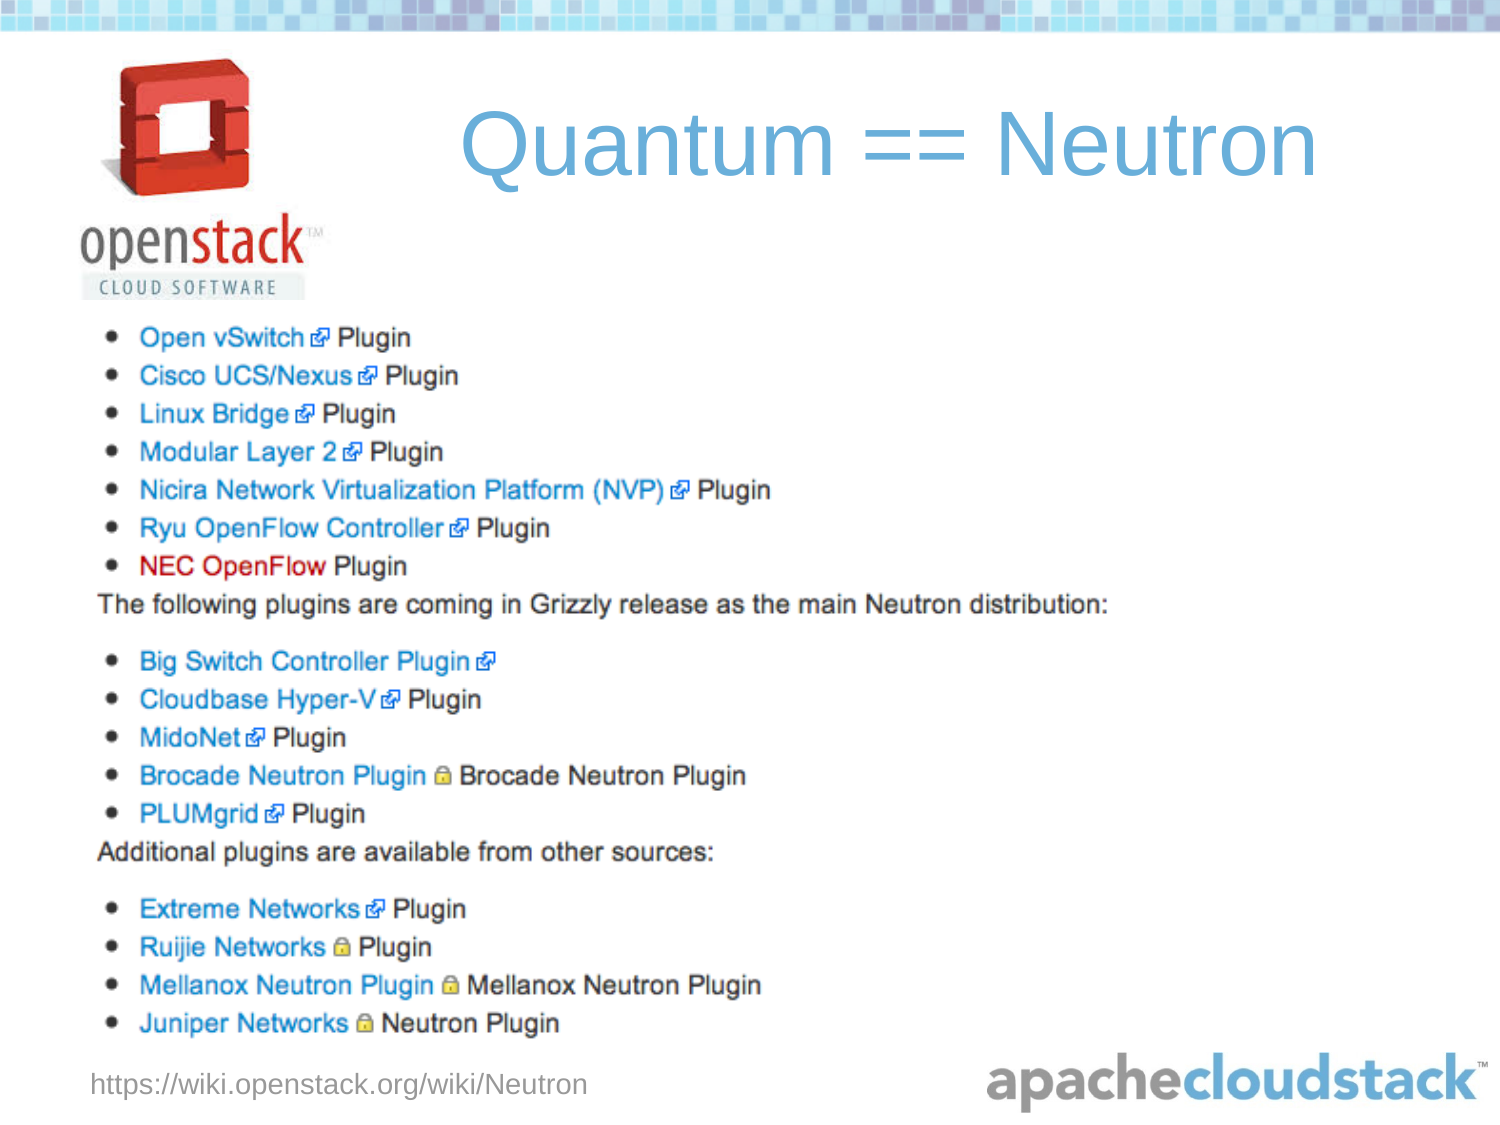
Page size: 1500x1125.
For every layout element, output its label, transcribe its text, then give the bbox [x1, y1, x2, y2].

picture [24, 49, 379, 315]
picture [0, 0, 1500, 48]
title Quantum == Neutron [75, 45, 1425, 233]
picture [1138, 1052, 1488, 1113]
footer https://wiki.openstack.org/wiki/Neutron [75, 1052, 1138, 1113]
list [74, 299, 1426, 1043]
